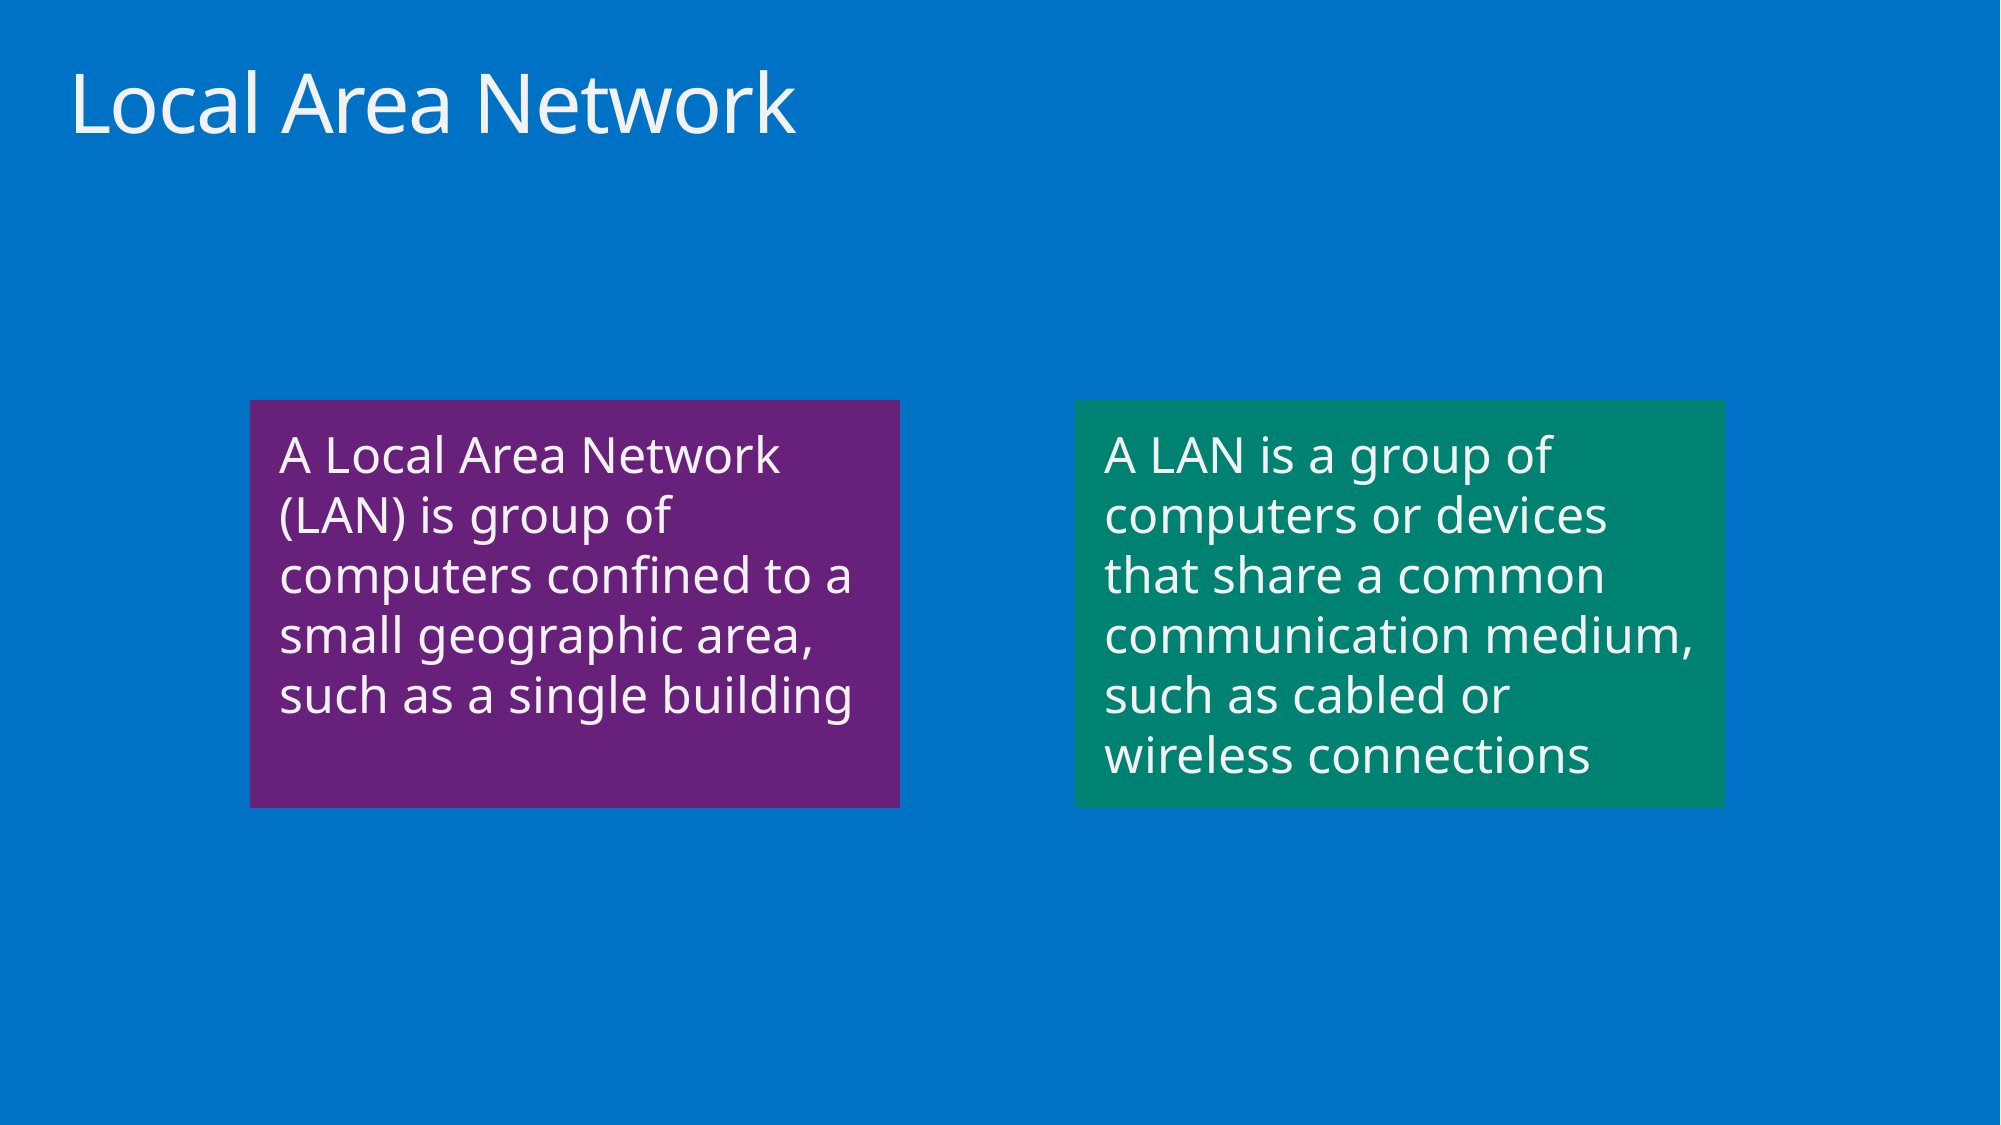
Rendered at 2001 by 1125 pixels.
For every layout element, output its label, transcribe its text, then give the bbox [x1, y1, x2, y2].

title Local Area Network [44, 47, 1957, 196]
text_box A Local Area Network (LAN) is group of computers confined to a small geographic area, such as a single building [249, 399, 900, 808]
text_box A LAN is a group of computers or devices that share a common communication medium, such as cabled or wireless connections [1074, 399, 1725, 808]
